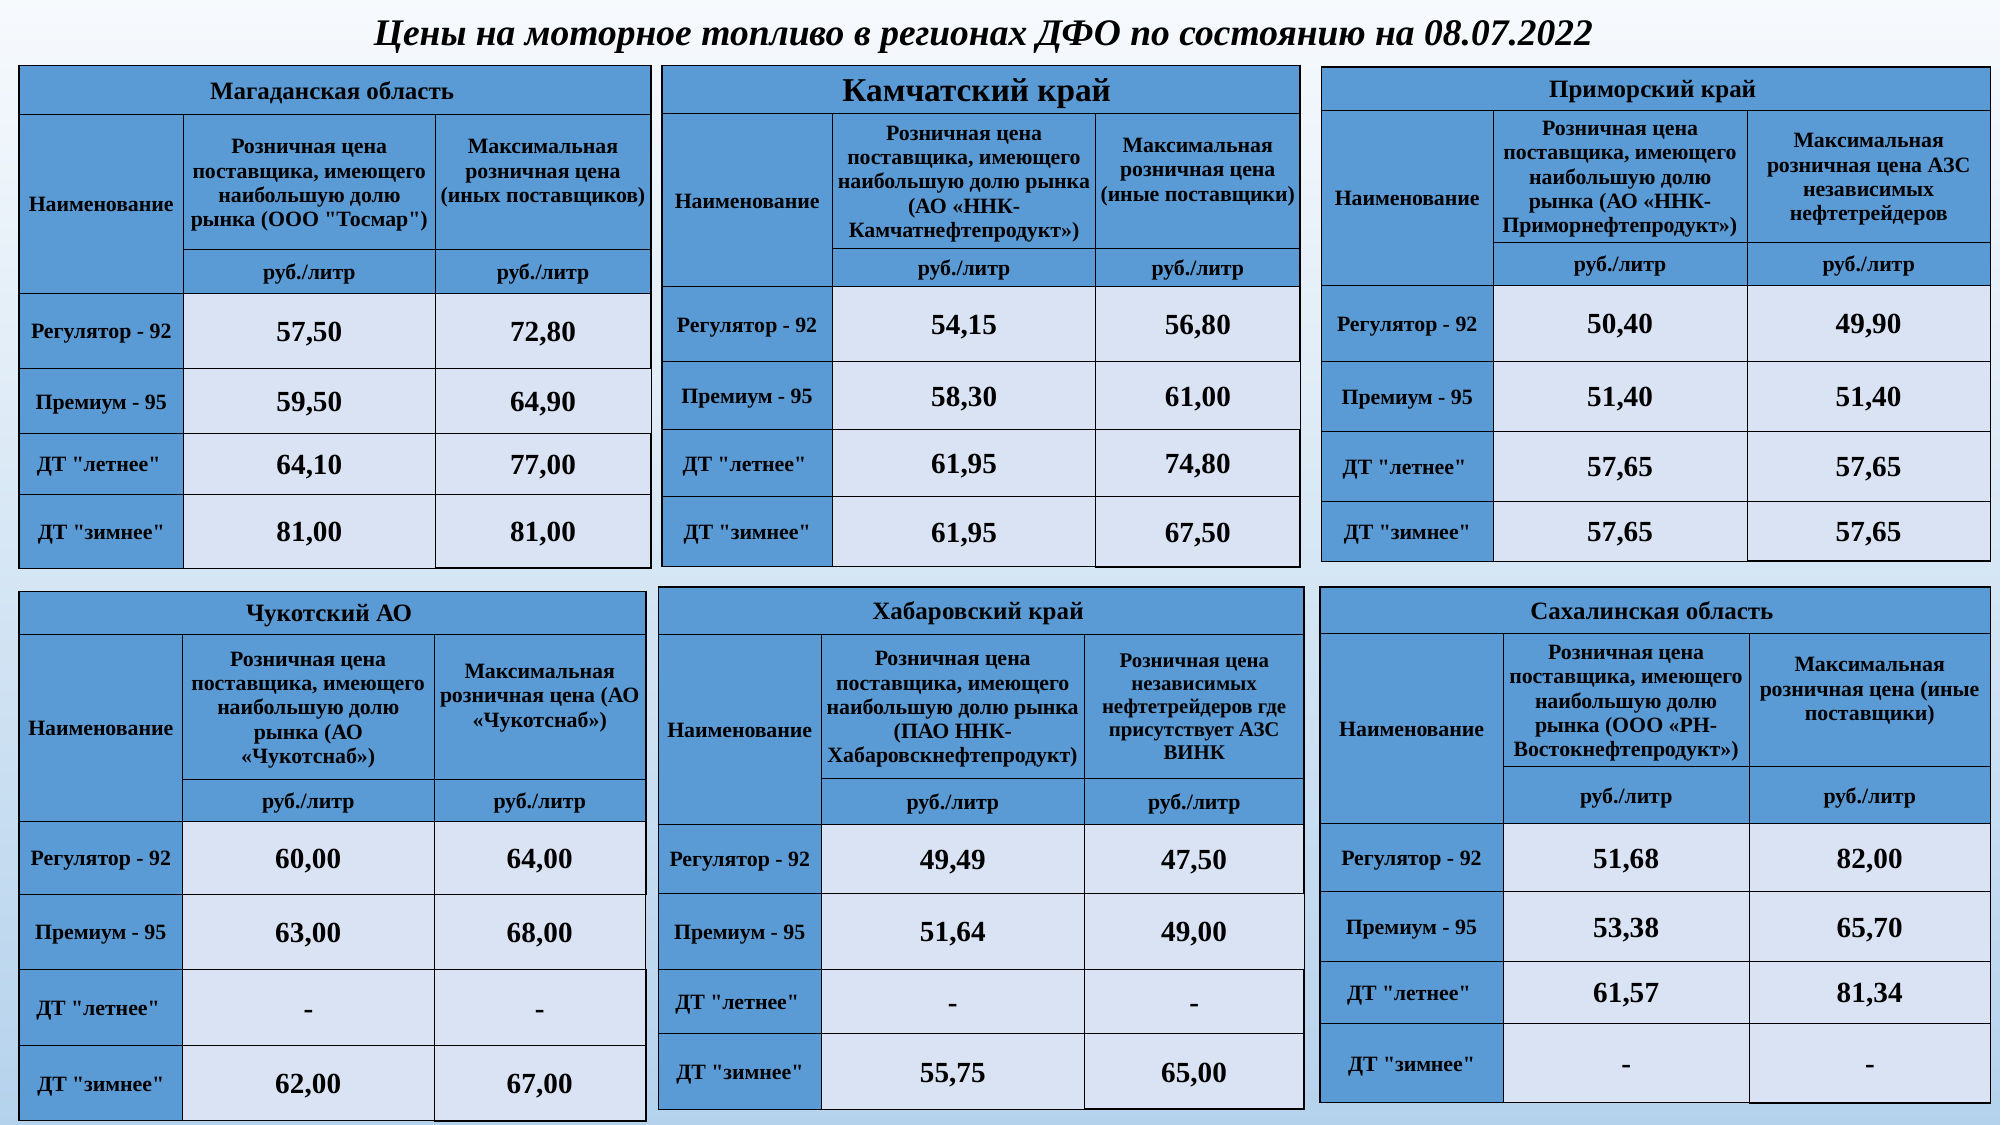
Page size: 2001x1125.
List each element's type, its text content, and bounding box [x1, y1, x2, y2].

table_cell 55,75 [822, 1034, 1084, 1109]
table_cell 58,30 [833, 362, 1095, 429]
table_cell Регулятор - 92 [659, 825, 821, 893]
table_cell ДТ "летнее" [659, 970, 821, 1033]
table_cell ДТ "летнее" [663, 430, 832, 496]
table_cell Максимальная розничная цена (иных поставщиков) [436, 115, 650, 249]
table_cell 82,00 [1750, 824, 1990, 891]
table_cell руб./литр [183, 780, 434, 821]
table_cell Регулятор - 92 [1321, 824, 1503, 891]
table_cell 61,00 [1096, 362, 1300, 429]
table_cell 60,00 [183, 822, 434, 894]
table_cell 68,00 [435, 895, 645, 969]
table_cell 51,40 [1494, 362, 1747, 431]
table_cell 47,50 [1085, 825, 1303, 893]
table_cell Розничная цена поставщика, имеющего наибольшую долю рынка (АО «ННК-Приморнефтепродукт») [1494, 111, 1747, 242]
table_cell Максимальная розничная цена (иные поставщики) [1750, 634, 1990, 766]
table_cell 74,80 [1096, 430, 1299, 496]
table_cell 49,49 [822, 825, 1084, 893]
table_cell Максимальная розничная цена (иные поставщики) [1096, 114, 1299, 248]
table_cell 77,00 [436, 434, 650, 494]
table_cell ДТ "зимнее" [20, 1046, 182, 1120]
table_cell руб./литр [436, 250, 650, 293]
table_header Хабаровский край [659, 588, 1303, 634]
table_cell 62,00 [183, 1046, 434, 1120]
table_cell 61,57 [1504, 962, 1749, 1023]
table_cell 57,65 [1494, 432, 1747, 501]
table_header Камчатский край [663, 66, 1299, 113]
table_cell ДТ "зимнее" [663, 497, 832, 566]
table_cell руб./литр [822, 779, 1084, 824]
table_cell 57,65 [1748, 502, 1990, 560]
table_cell 64,00 [435, 822, 645, 894]
table_cell Премиум - 95 [1322, 362, 1493, 431]
table_cell 51,64 [822, 894, 1084, 969]
table_cell Премиум - 95 [663, 362, 832, 429]
table_cell 63,00 [183, 895, 434, 969]
table_cell Розничная цена независимых нефтетрейдеров где присутствует АЗС ВИНК [1085, 635, 1303, 778]
text_box Цены на моторное топливо в регионах ДФО по состоянию на 08.07.2022 [177, 0, 1791, 61]
table_cell 49,00 [1085, 894, 1304, 969]
table_cell 64,10 [184, 434, 435, 494]
table_cell руб./литр [1504, 767, 1749, 823]
table_cell Розничная цена поставщика, имеющего наибольшую долю рынка (ООО "Тосмар") [184, 115, 435, 249]
table_cell - [435, 970, 645, 1045]
table_cell Наименование [20, 115, 183, 293]
table_cell Регулятор - 92 [20, 294, 183, 368]
table_cell 50,40 [1494, 286, 1747, 361]
table_cell Премиум - 95 [20, 895, 182, 969]
table_cell Премиум - 95 [20, 369, 183, 433]
table_cell Розничная цена поставщика, имеющего наибольшую долю рынка (ООО «РН-Востокнефтепродукт») [1504, 634, 1749, 766]
table_cell 57,50 [184, 294, 435, 368]
table_cell руб./литр [1085, 779, 1303, 824]
table_cell Наименование [1321, 634, 1503, 823]
table_cell ДТ "зимнее" [1322, 502, 1493, 561]
table_cell Розничная цена поставщика, имеющего наибольшую долю рынка (ПАО ННК-Хабаровскнефтепродукт) [822, 635, 1084, 778]
table_cell руб./литр [435, 780, 645, 821]
table_cell 59,50 [184, 369, 435, 433]
table_cell - [1750, 1024, 1990, 1102]
table_cell 67,00 [435, 1046, 645, 1120]
table_header Приморский край [1322, 68, 1990, 110]
table_cell - [1504, 1024, 1749, 1102]
table_cell руб./литр [1748, 243, 1990, 285]
table_cell 65,00 [1085, 1034, 1303, 1108]
table_header Магаданская область [20, 66, 650, 114]
table_cell руб./литр [1494, 243, 1747, 285]
table_cell - [1085, 970, 1303, 1033]
table_cell ДТ "зимнее" [1321, 1024, 1503, 1102]
table_cell - [183, 970, 434, 1045]
title [137, 59, 1863, 245]
table_cell Премиум - 95 [659, 894, 821, 969]
table_cell 65,70 [1750, 892, 1990, 961]
table_cell 64,90 [436, 369, 651, 433]
table_cell ДТ "зимнее" [659, 1034, 821, 1109]
table_header Сахалинская область [1321, 588, 1990, 633]
table_cell 49,90 [1748, 286, 1990, 361]
table_cell Наименование [20, 635, 182, 821]
table_cell 81,34 [1750, 962, 1990, 1023]
table_cell Регулятор - 92 [663, 287, 832, 361]
table_cell Розничная цена поставщика, имеющего наибольшую долю рынка (АО «Чукотснаб») [183, 635, 434, 779]
table_cell Наименование [1322, 111, 1493, 285]
table_header Чукотский АО [20, 592, 645, 634]
table_cell 81,00 [436, 495, 650, 567]
table_cell Регулятор - 92 [20, 822, 182, 894]
table_cell 61,95 [833, 430, 1095, 496]
table_cell 67,50 [1096, 497, 1299, 566]
table_cell ДТ "летнее" [1321, 962, 1503, 1023]
table_cell 53,38 [1504, 892, 1749, 961]
table_cell ДТ "летнее" [20, 434, 183, 494]
table_cell руб./литр [1750, 767, 1990, 823]
table_cell 51,40 [1748, 362, 1990, 431]
table_cell Регулятор - 92 [1322, 286, 1493, 361]
table_cell руб./литр [1096, 249, 1299, 286]
table_cell 72,80 [436, 294, 650, 368]
table_cell 51,68 [1504, 824, 1749, 891]
table_cell - [822, 970, 1084, 1033]
table_cell Максимальная розничная цена (АО «Чукотснаб») [435, 635, 645, 779]
table_cell руб./литр [833, 249, 1095, 286]
table_cell 57,65 [1494, 502, 1747, 561]
table_cell 56,80 [1096, 287, 1299, 361]
table_cell 54,15 [833, 287, 1095, 361]
table_cell Розничная цена поставщика, имеющего наибольшую долю рынка (АО «ННК-Камчатнефтепродукт») [833, 114, 1095, 248]
table_cell 81,00 [184, 495, 435, 568]
table_cell 57,65 [1748, 432, 1990, 501]
table_cell Премиум - 95 [1321, 892, 1503, 961]
table_cell Максимальная розничная цена АЗС независимых нефтетрейдеров [1748, 111, 1990, 242]
table_cell Наименование [659, 635, 821, 824]
table_cell руб./литр [184, 250, 435, 293]
table_cell ДТ "летнее" [1322, 432, 1493, 501]
table_cell Наименование [663, 114, 832, 286]
table_cell ДТ "летнее" [20, 970, 182, 1045]
table_cell 61,95 [833, 497, 1095, 566]
table_cell ДТ "зимнее" [20, 495, 183, 568]
